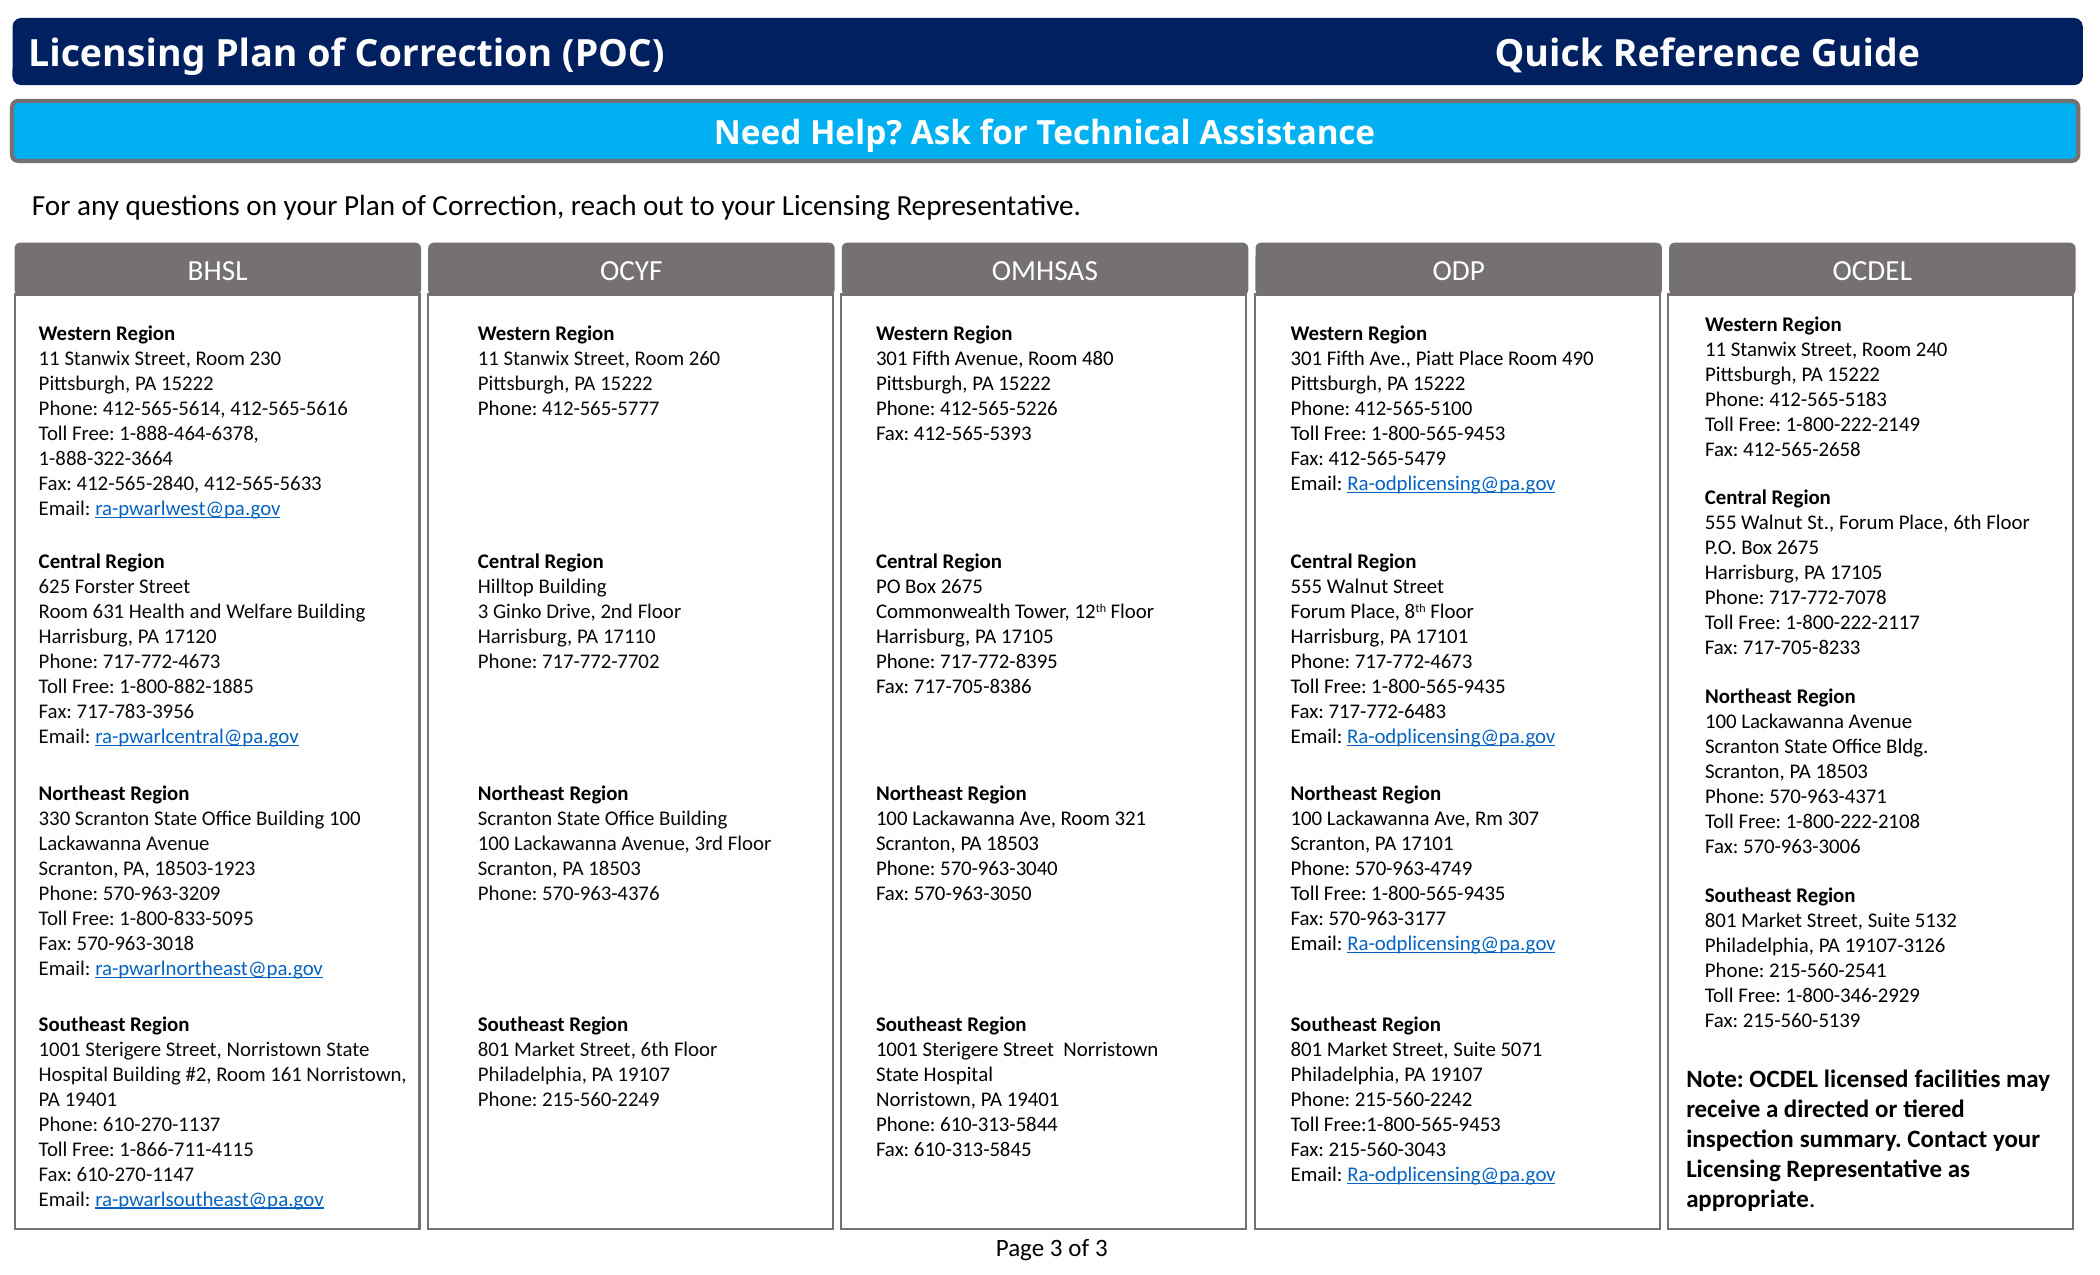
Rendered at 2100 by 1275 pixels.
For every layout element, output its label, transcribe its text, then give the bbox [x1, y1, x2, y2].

text_box [14, 293, 421, 1230]
text_box OMHSAS [841, 242, 1249, 294]
text_box Southeast Region 801 Market Street, Suite 5132 Philadelphia, PA 19107-3126 Phone: 215-560-2541 Toll Free: 1-800-346-2929 Fax: 215-560-5139 [1690, 874, 2054, 1039]
text_box OCYF [428, 242, 835, 293]
text_box Southeast Region 1001 Sterigere Street, Norristown State Hospital Building #2, Room 161 Norristown, PA 19401 Phone: 610-270-1137 Toll Free: 1-866-711-4115 Fax: 610-270-1147 Email: ra-pwarlsoutheast@pa.gov [24, 1002, 423, 1218]
text_box Page 3 of 3 [21, 1223, 2083, 1269]
text_box [840, 293, 1247, 1223]
text_box Central Region 625 Forster Street Room 631 Health and Welfare Building Harrisburg, PA 17120 Phone: 717-772-4673 Toll Free: 1-800-882-1885 Fax: 717-783-3956 Email: ra-pwarlcentral@pa.gov [24, 540, 423, 756]
text_box [427, 293, 834, 1223]
text_box Note: OCDEL licensed facilities may receive a directed or tiered inspection summary. Contact your Licensing Representative as appropriate. [1671, 1055, 2073, 1220]
text_box Western Region 11 Stanwix Street, Room 240 Pittsburgh, PA 15222 Phone: 412-565-5183 Toll Free: 1-800-222-2149 Fax: 412-565-2658 [1690, 303, 2006, 468]
text_box For any questions on your Plan of Correction, reach out to your Licensing Representative. [17, 178, 1440, 229]
text_box BHSL [14, 242, 422, 296]
text_box Western Region 11 Stanwix Street, Room 230 Pittsburgh, PA 15222 Phone: 412-565-5614, 412-565-5616 Toll Free: 1-888-464-6378, 1-888-322-3664 Fax: 412-565-2840, 412-565-5633 Email: ra-pwarlwest@pa.gov [24, 312, 404, 528]
text_box Northeast Region 330 Scranton State Office Building 100 Lackawanna Avenue Scranton, PA, 18503-1923 Phone: 570-963-3209 Toll Free: 1-800-833-5095 Fax: 570-963-3018 Email: ra-pwarlnortheast@pa.gov [24, 772, 404, 987]
text_box OCDEL [1669, 242, 2076, 294]
text_box ODP [1255, 242, 1662, 293]
text_box [1254, 293, 1661, 1223]
text_box Need Help? Ask for Technical Assistance [11, 100, 2079, 161]
text_box [1667, 293, 2074, 1223]
text_box Central Region 555 Walnut St., Forum Place, 6th Floor P.O. Box 2675 Harrisburg, PA 17105 Phone: 717-772-7078 Toll Free: 1-800-222-2117 Fax: 717-705-8233 [1690, 476, 2054, 667]
text_box Licensing Plan of Correction (POC) Quick Reference Guide [14, 20, 2081, 84]
text_box Northeast Region 100 Lackawanna Avenue Scranton State Office Bldg. Scranton, PA 18503 Phone: 570-963-4371 Toll Free: 1-800-222-2108 Fax: 570-963-3006 [1690, 675, 2033, 865]
